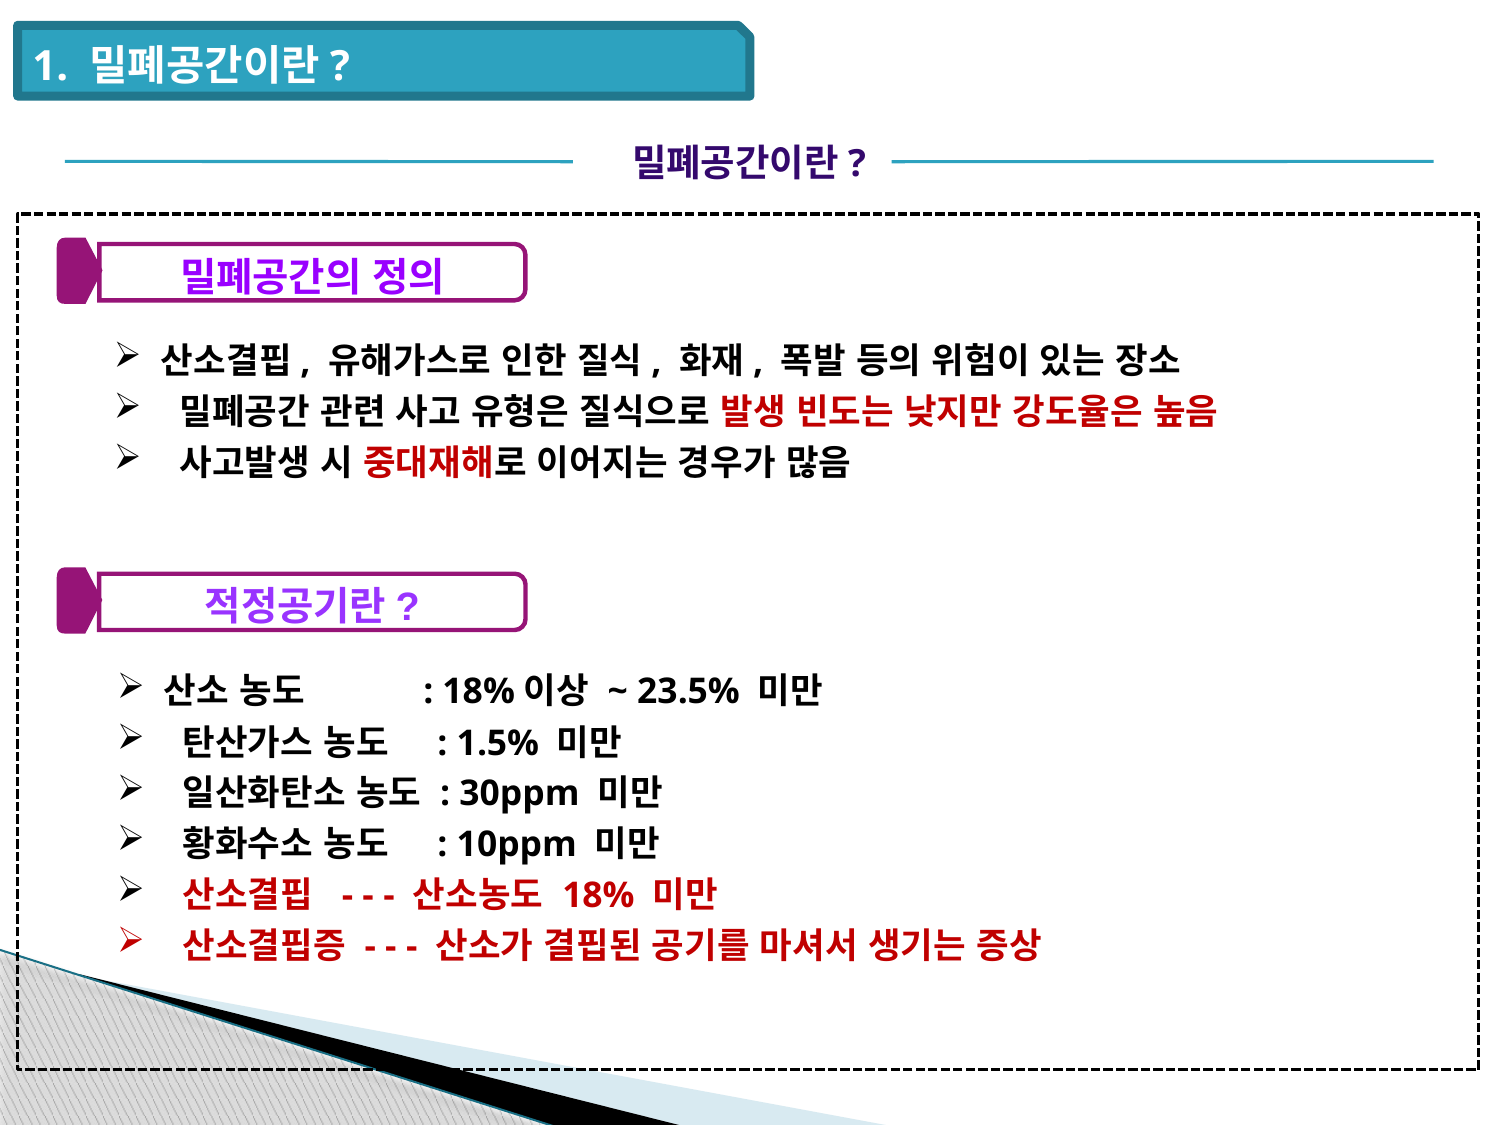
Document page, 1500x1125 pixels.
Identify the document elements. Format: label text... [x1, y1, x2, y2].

text_box 산소 농도 : 18%이상 ~ 23.5% 미만 탄산가스 농도 : 1.5% 미만 일산화탄소 농도 : 30ppm 미만 황화수소 농도 : 10ppm 미만 산소결핍 - - - 산소농도 18% 미만 산소결핍증 - - - 산소가 결핍된 공기를 마셔서 생기는 증상 [102, 661, 1424, 973]
text_box 산소결핍, 유해가스로 인한 질식, 화재, 폭발 등의 위험이 있는 장소 밀폐공간 관련 사고 유형은 질식으로 발생 빈도는 낮지만 강도율은 높음 사고발생 시 중대재해로 이어지는 경우가 많음 [99, 330, 1424, 490]
text_box 1. 밀폐공간이란? [13, 20, 755, 101]
text_box 밀폐공간이란? [64, 131, 1434, 192]
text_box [56, 567, 526, 634]
text_box [13, 209, 1483, 1074]
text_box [56, 237, 526, 305]
